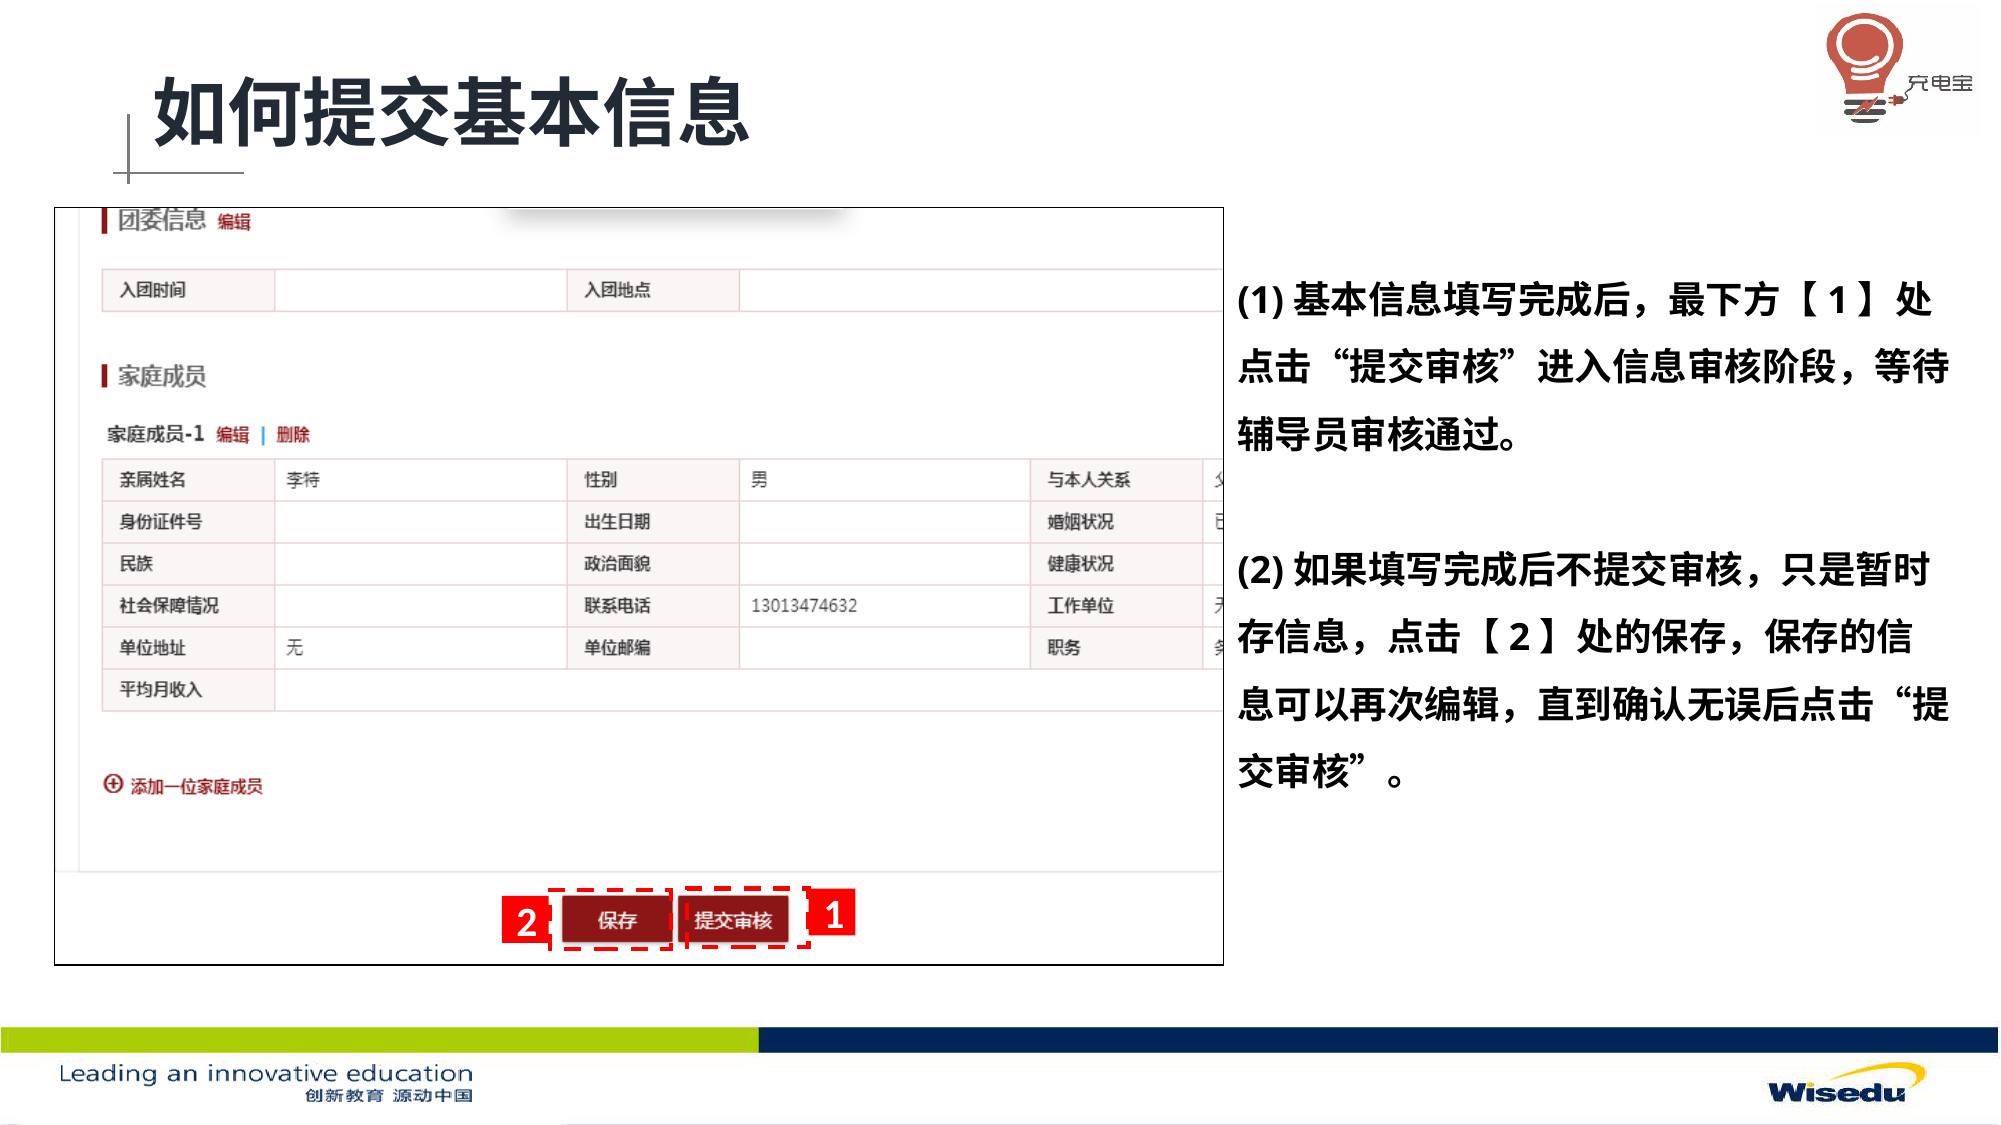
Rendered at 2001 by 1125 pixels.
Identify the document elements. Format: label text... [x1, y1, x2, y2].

picture [0, 0, 2000, 1125]
text_box 如何提交基本信息 [137, 59, 1246, 173]
text_box (1)基本信息填写完成后，最下方【1】处点击“提交审核”进入信息审核阶段，等待辅导员审核通过。 (2)如果填写完成后不提交审核，只是暂时存信息，点击【2】处的保存，保存的信息可以再次编辑，直到确认无误后点击“提交审核”。 [1223, 246, 1965, 801]
